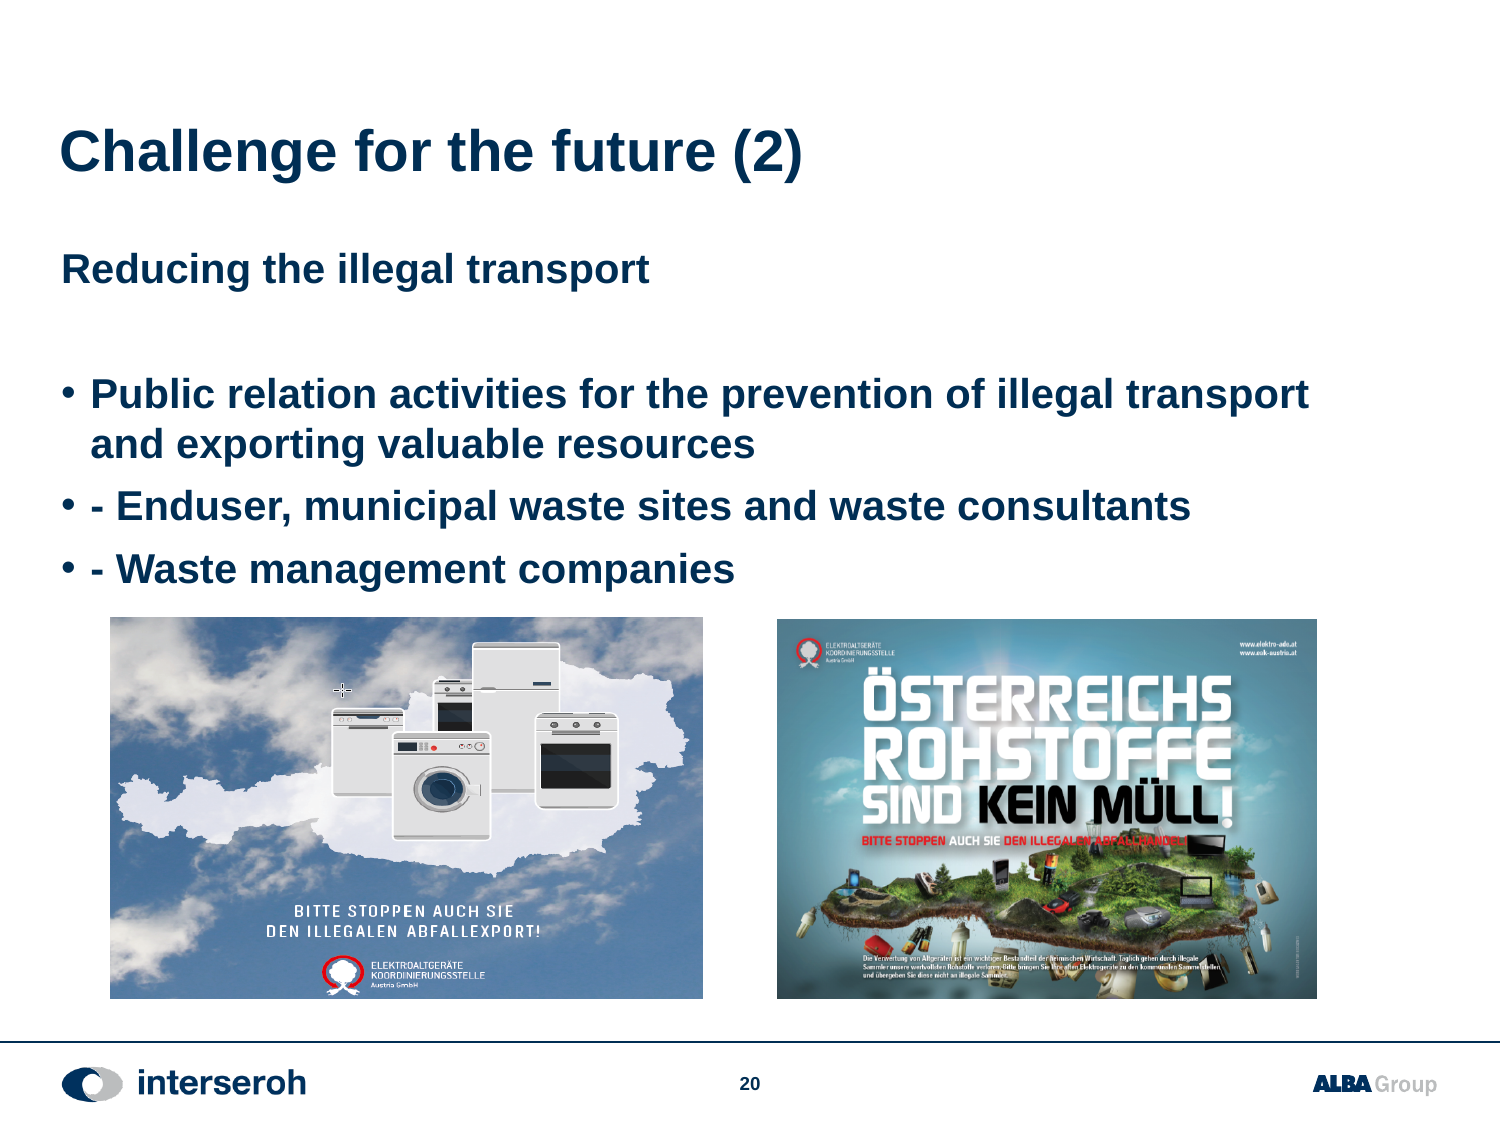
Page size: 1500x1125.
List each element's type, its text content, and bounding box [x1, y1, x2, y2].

title Challenge for the future (2) [59, 42, 1437, 183]
list Reducing the illegal transport Public relation activities for the prevention of illegal transport and exporting valuable resources - Enduser, municipal waste sites and waste consultants - Waste management companies [61, 241, 1317, 964]
picture [777, 619, 1318, 999]
slide_number 20 [713, 1053, 787, 1114]
picture [110, 616, 703, 999]
picture [55, 1058, 311, 1110]
